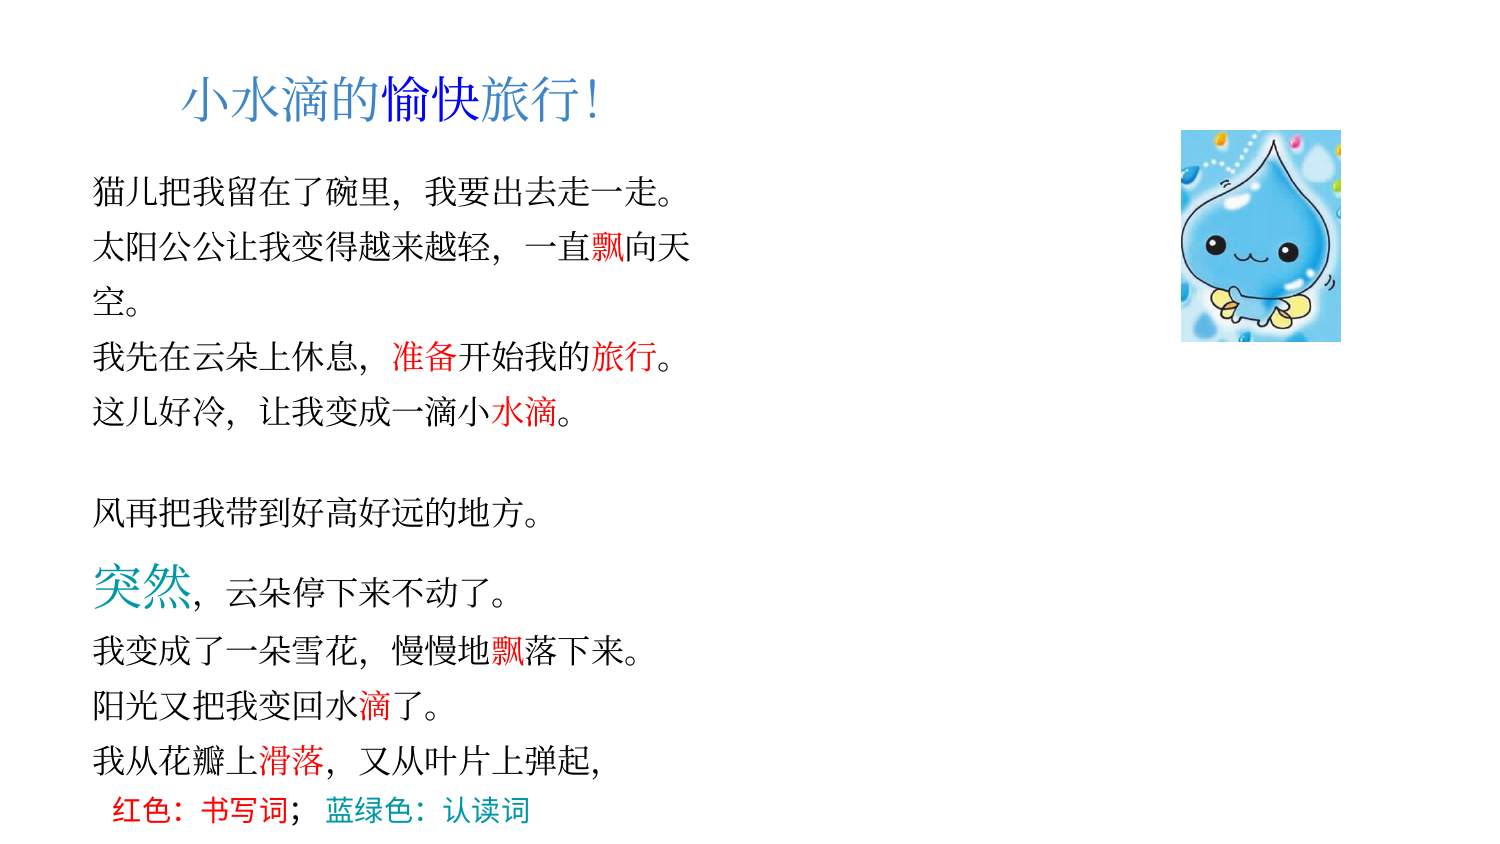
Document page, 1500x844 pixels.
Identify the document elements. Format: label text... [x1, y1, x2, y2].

text_box 红色：书写词； 蓝绿色：认读词 [97, 777, 645, 821]
text_box 小水滴的愉快旅行！ [165, 53, 654, 121]
text_box 猫儿把我留在了碗里，我要出去走一走。 太阳公公让我变得越来越轻，一直飘向天空。 我先在云朵上休息，准备开始我的旅行。 这儿好冷，让我变成一滴小水滴。 风再把我带到好高好远的地方。 突然，云朵停下来不动了。 我变成了一朵雪花，慢慢地飘落下来。 阳光又把我变回水滴了。 我从花瓣上滑落，又从叶片上弹起， [77, 141, 741, 844]
picture [1181, 130, 1341, 343]
